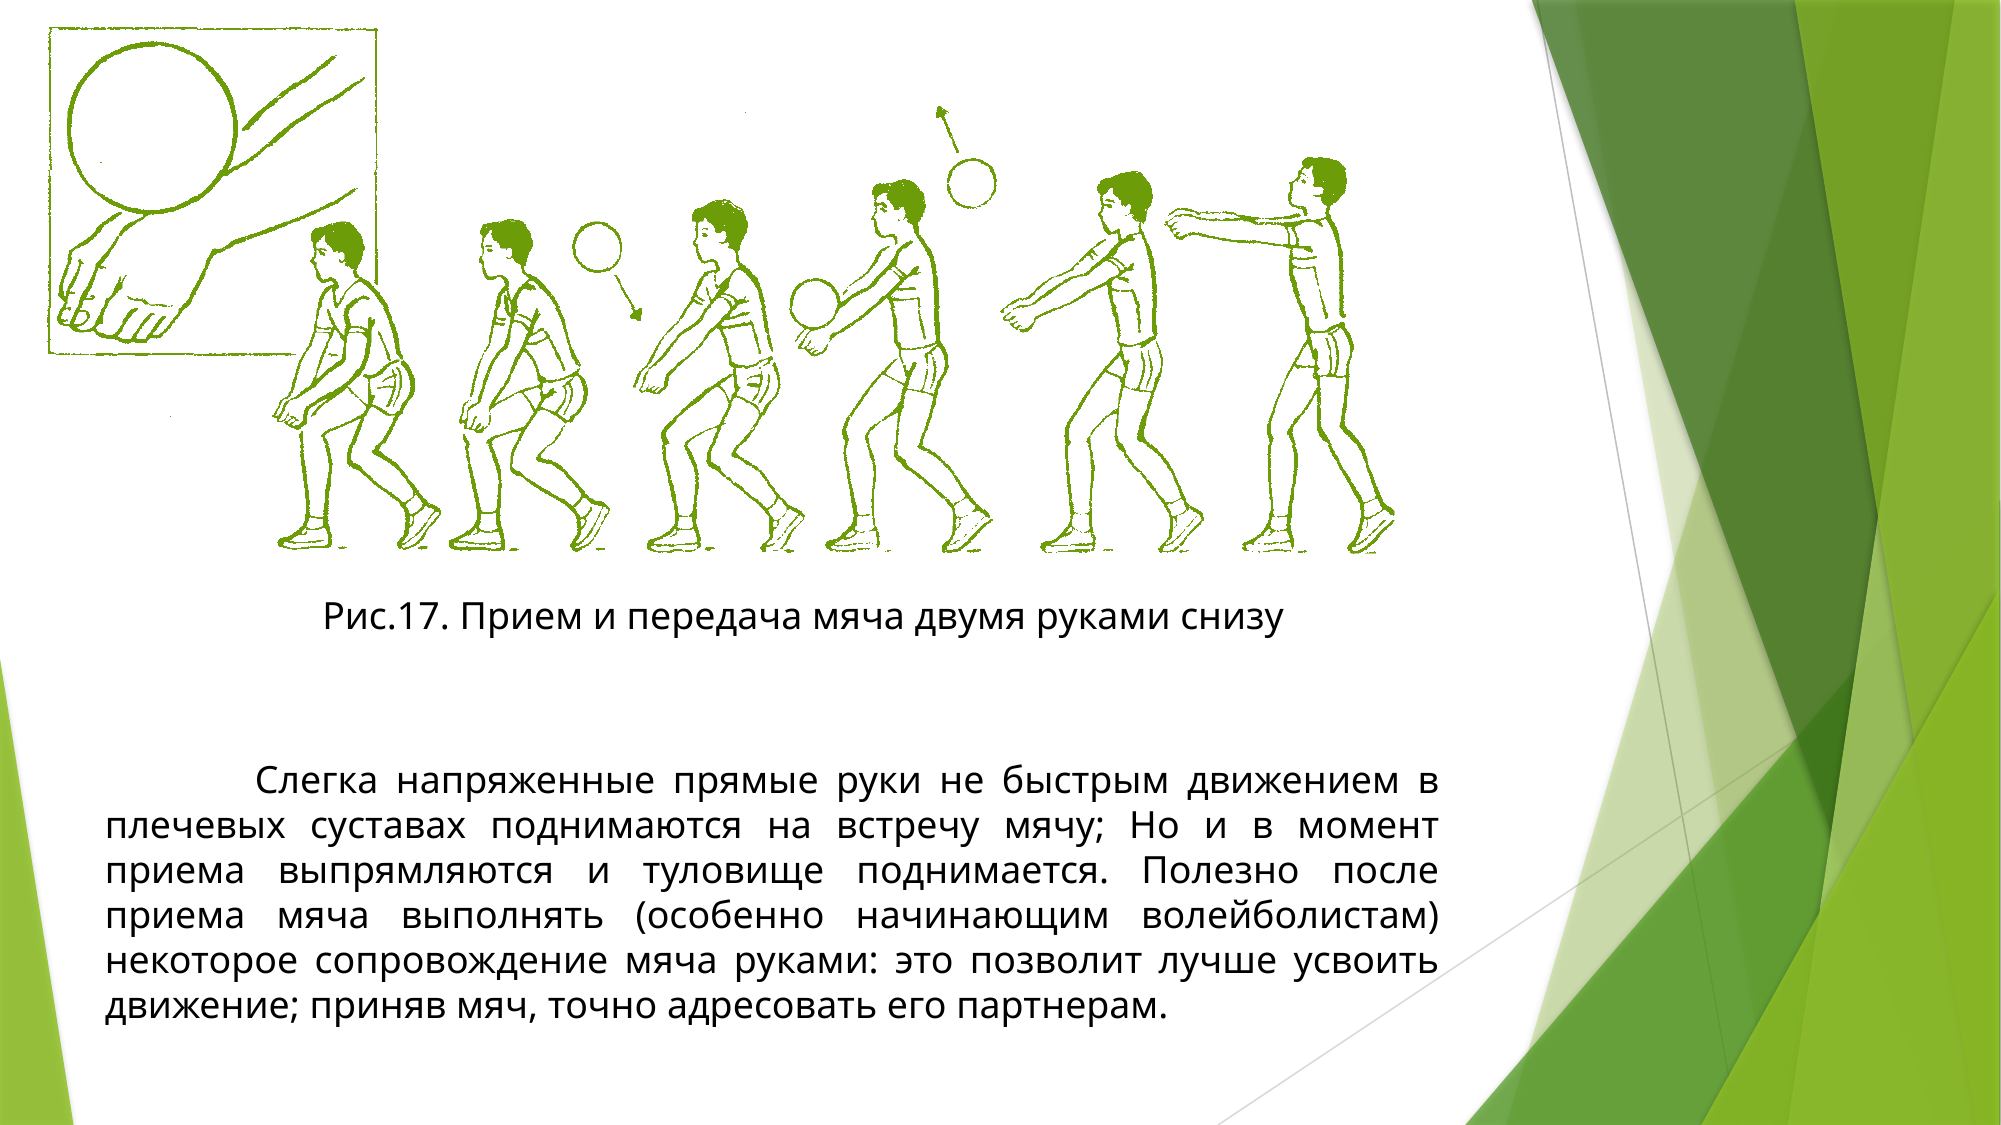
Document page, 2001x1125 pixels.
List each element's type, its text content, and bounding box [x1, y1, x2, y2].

text_box Слегка напряженные прямые руки не быстрым движением в плечевых суставах поднимаются на встречу мячу; Но и в момент приема выпрямляются и туловище поднимается. Полезно после приема мяча выполнять (особенно начинающим волейболистам) некоторое сопровождение мяча руками: это позволит лучше усвоить движение; приняв мяч, точно адресовать его партнерам. [89, 748, 1455, 1034]
picture [40, 26, 1396, 555]
text_box Рис.17. Прием и передача мяча двумя руками снизу [307, 584, 1308, 645]
